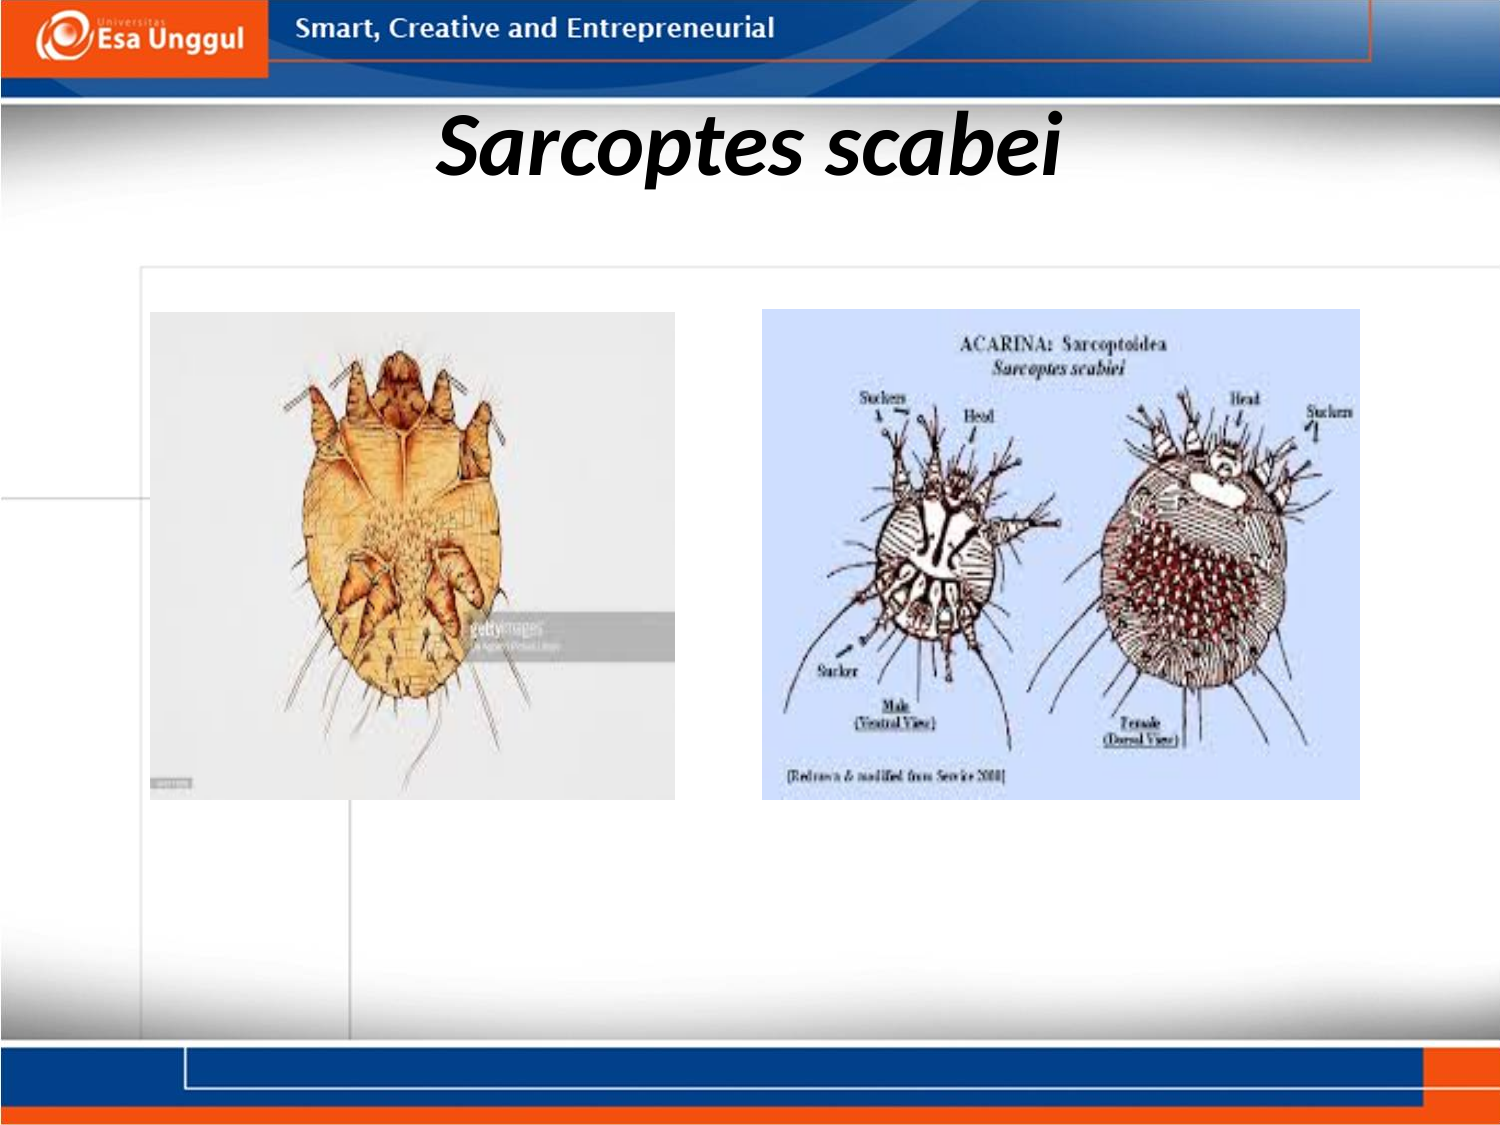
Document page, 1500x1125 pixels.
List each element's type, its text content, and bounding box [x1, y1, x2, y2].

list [762, 309, 1361, 801]
title Sarcoptes scabei [75, 45, 1425, 233]
picture [0, 0, 1500, 1125]
